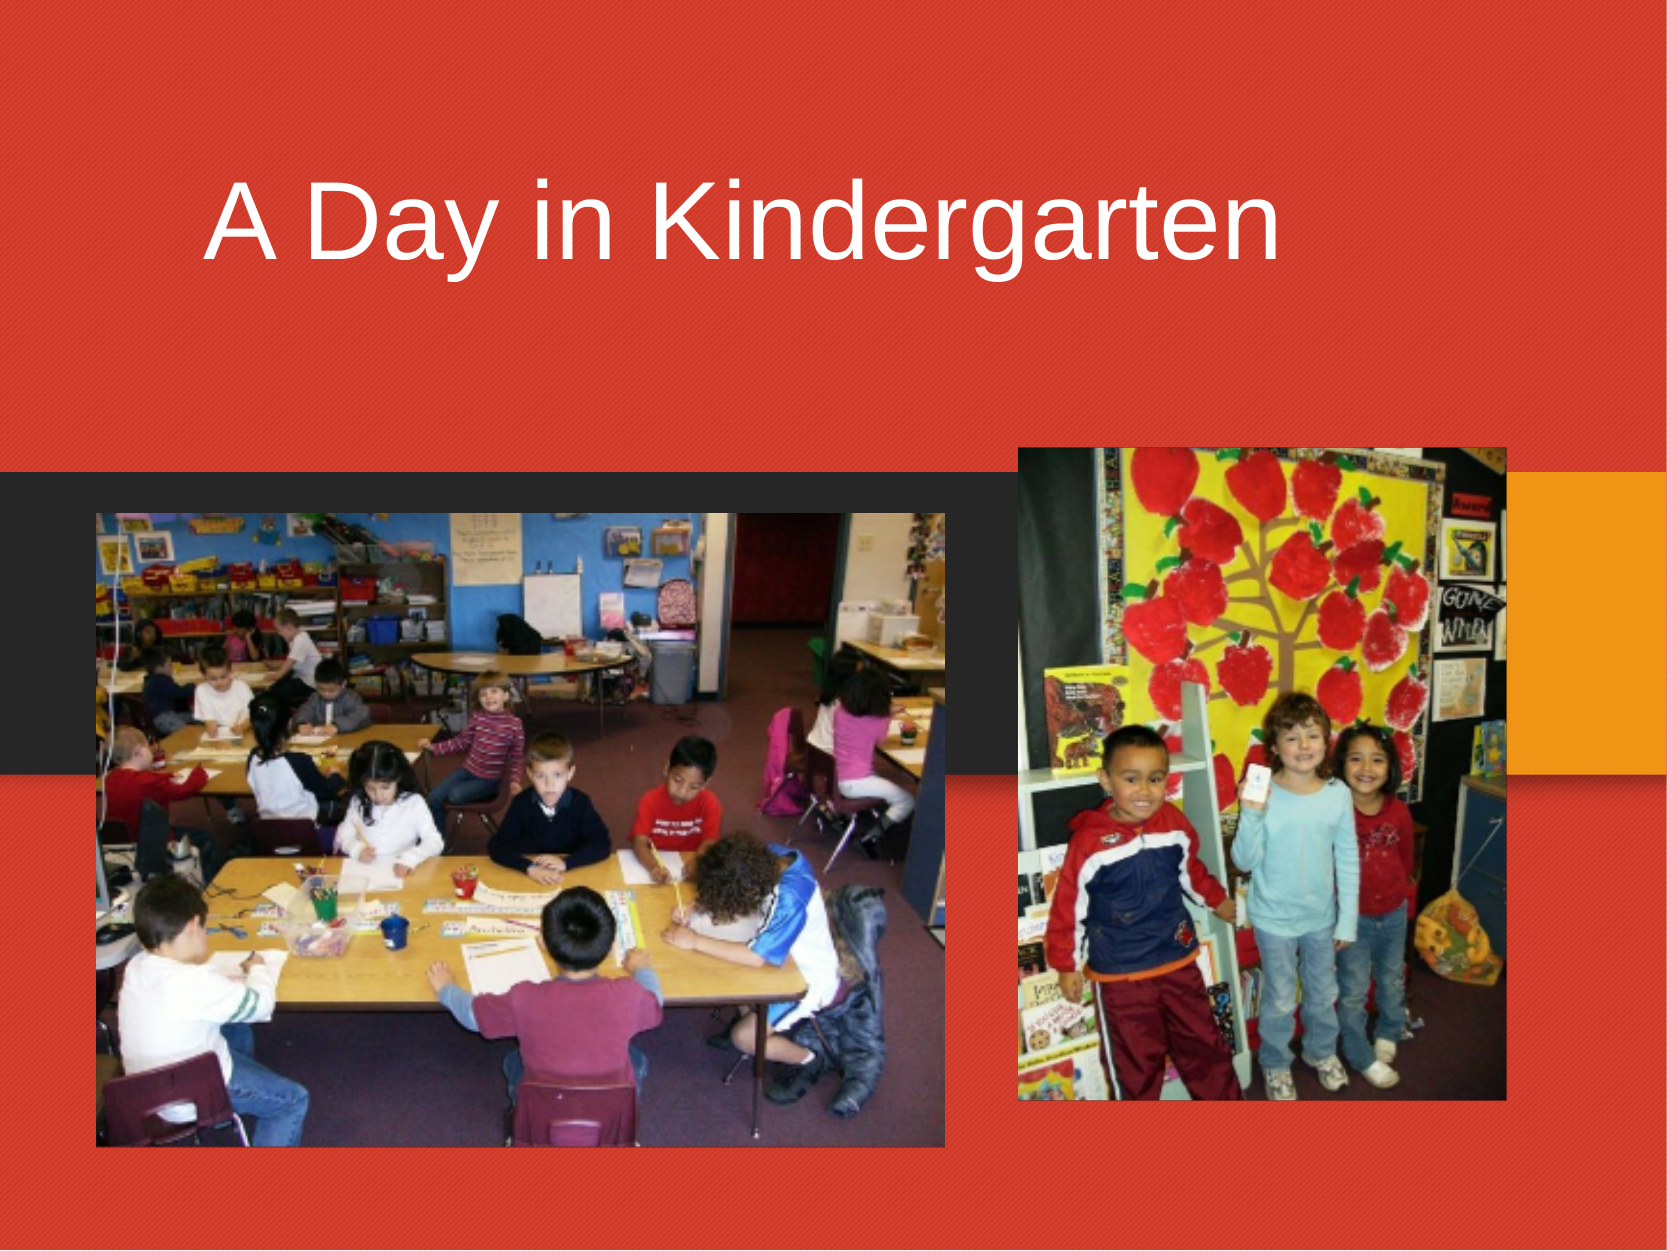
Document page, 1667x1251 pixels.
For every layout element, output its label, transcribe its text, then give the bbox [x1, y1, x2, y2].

title A Day in Kindergarten [203, 125, 1509, 285]
picture [0, 446, 1667, 1151]
